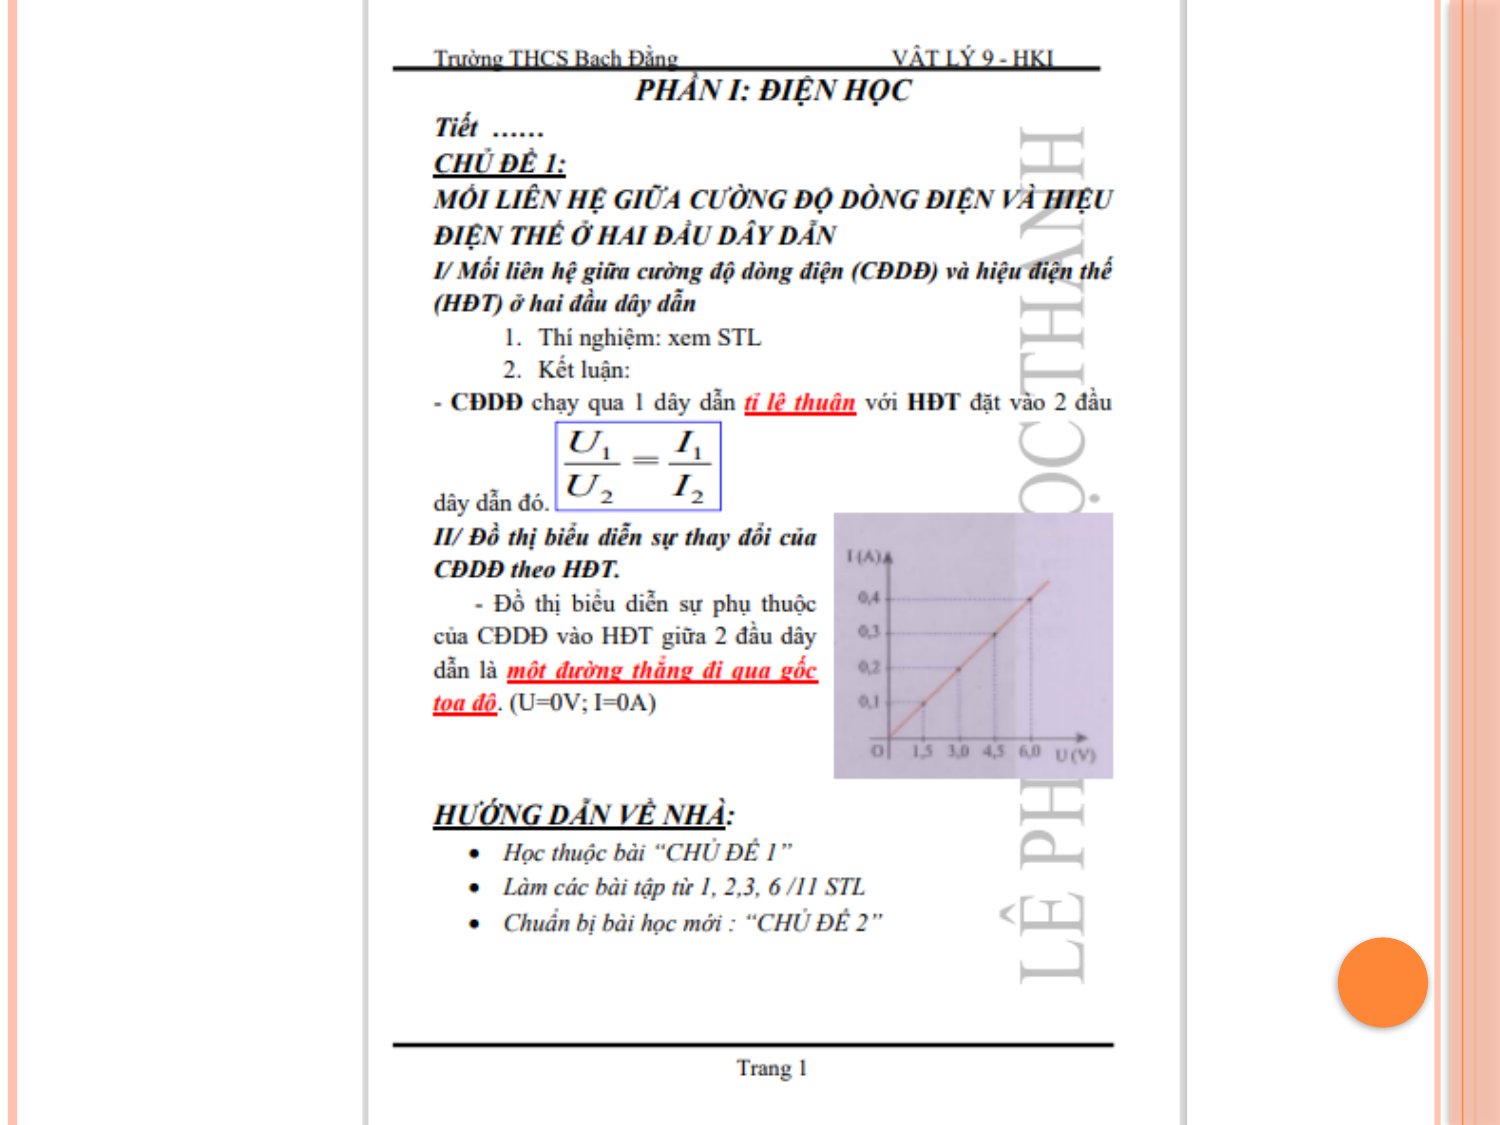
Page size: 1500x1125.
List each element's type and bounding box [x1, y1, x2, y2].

picture [361, 0, 1188, 1125]
